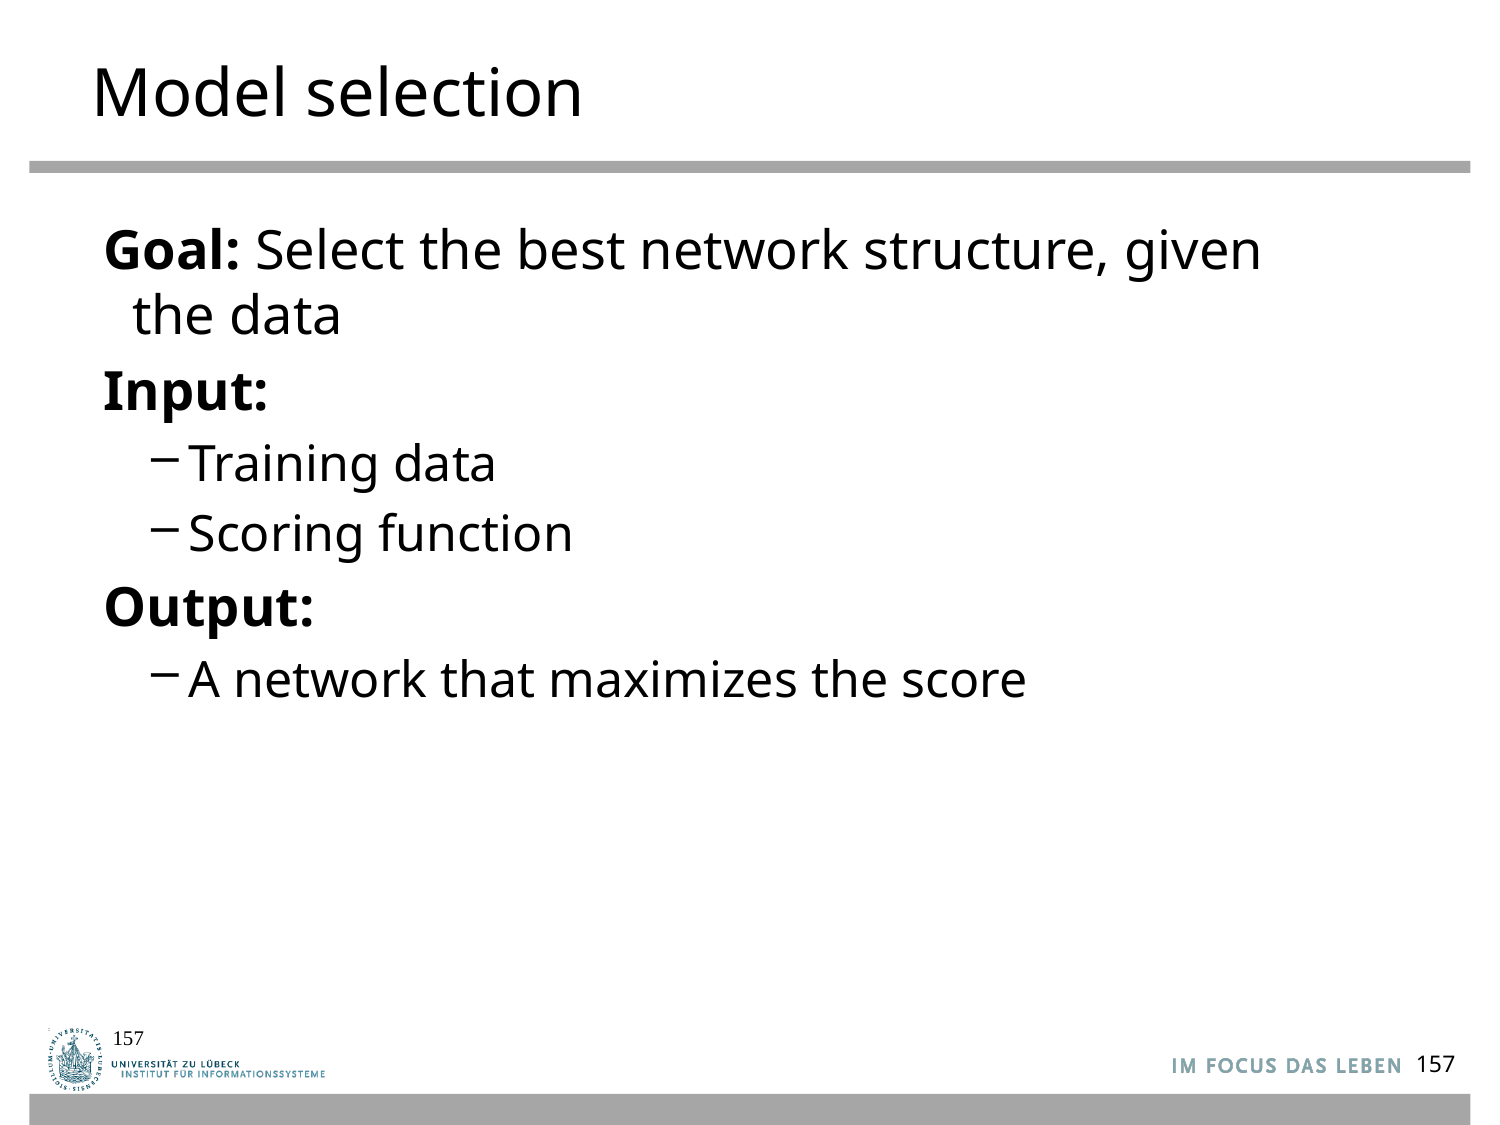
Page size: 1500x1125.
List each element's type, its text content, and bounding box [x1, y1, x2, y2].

list Goal: Select the best network structure, given the data Input: Training data Scoring function Output: A network that maximizes the score [88, 208, 1364, 865]
text_box 157 [1305, 1050, 1471, 1083]
picture [1173, 1058, 1305, 1073]
slide_number 157 [112, 1025, 425, 1100]
title Model selection [76, 42, 1427, 126]
